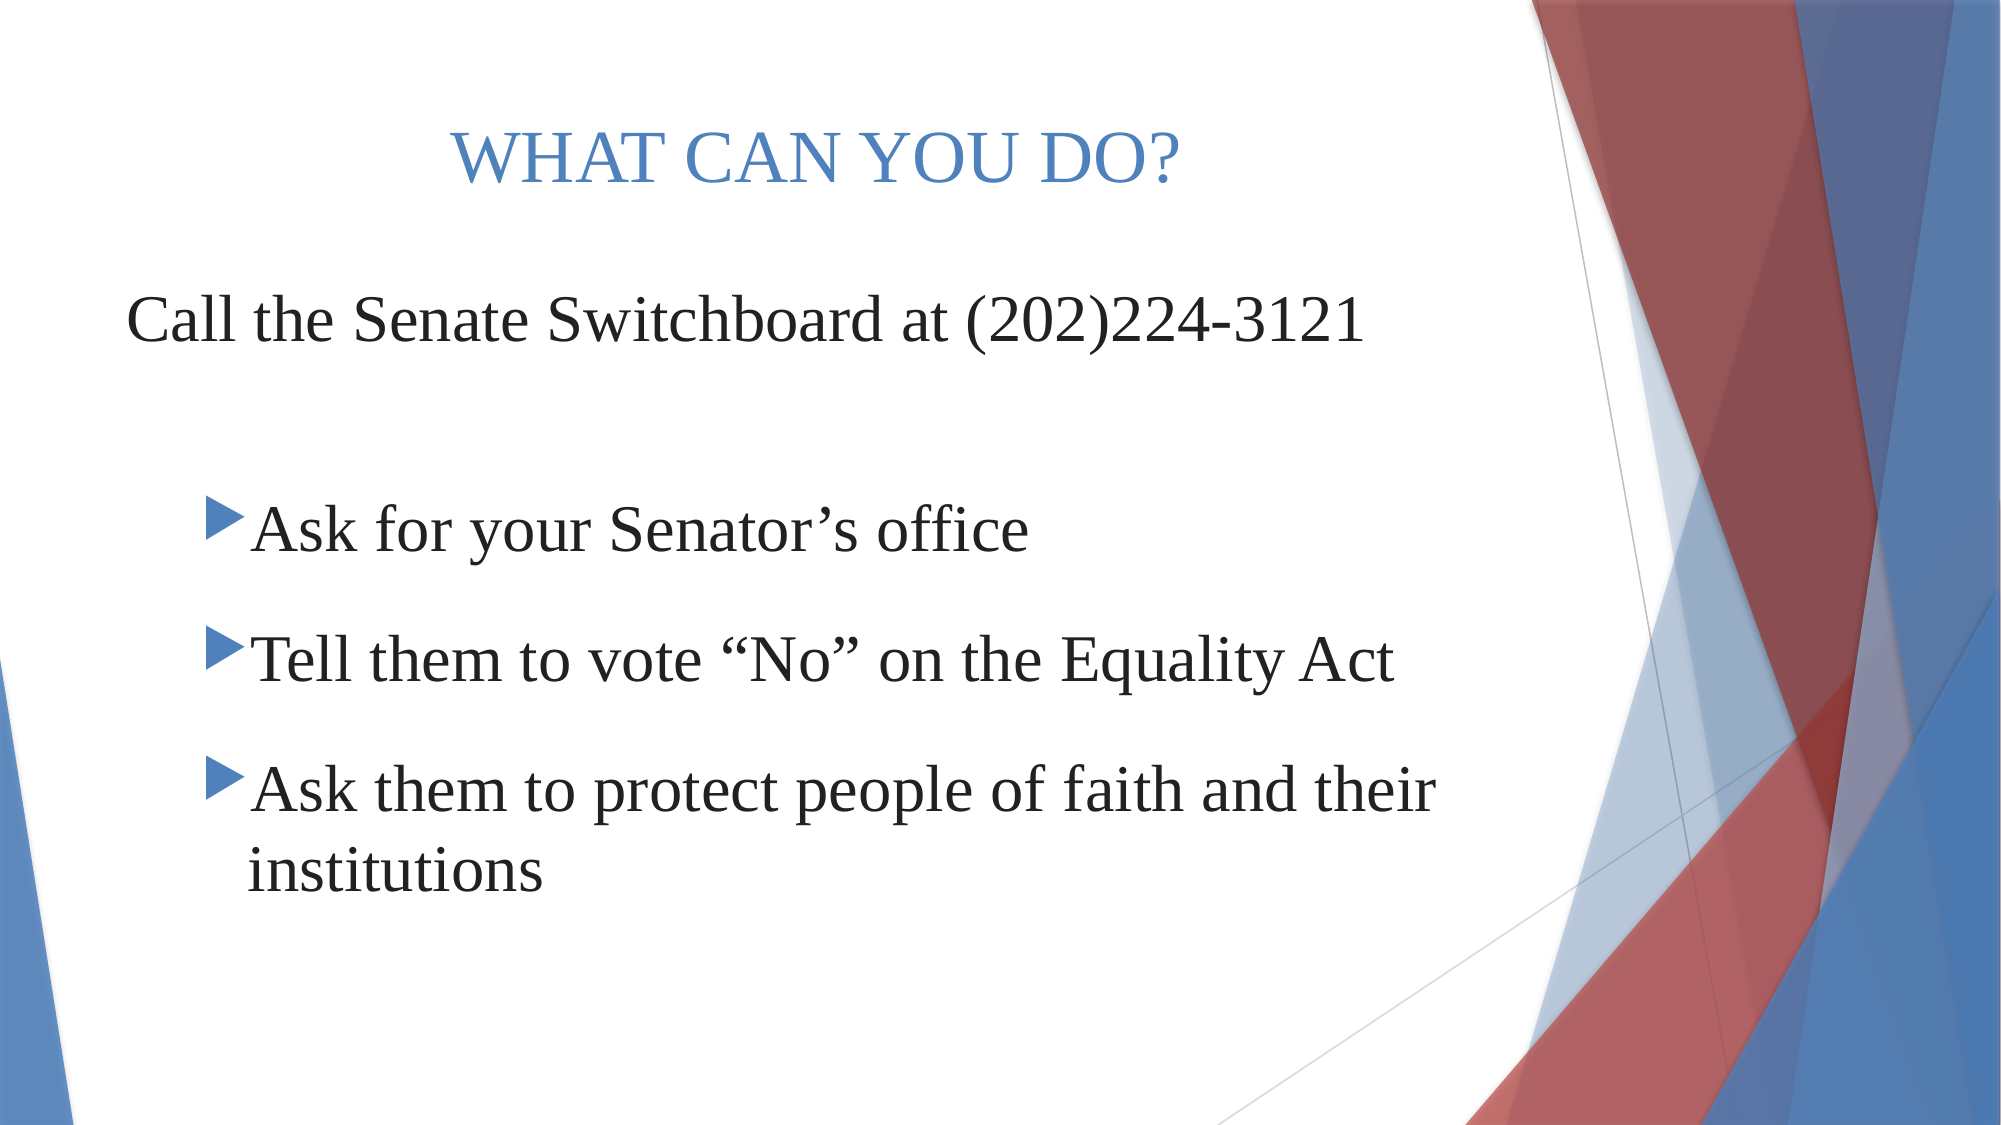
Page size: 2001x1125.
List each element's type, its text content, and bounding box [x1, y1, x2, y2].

list Call the Senate Switchboard at (202)224-3121 Ask for your Senator’s office Tell them to vote “No” on the Equality Act Ask them to protect people of faith and their institutions [111, 267, 1580, 1065]
title WHAT CAN YOU DO? [111, 99, 1522, 267]
